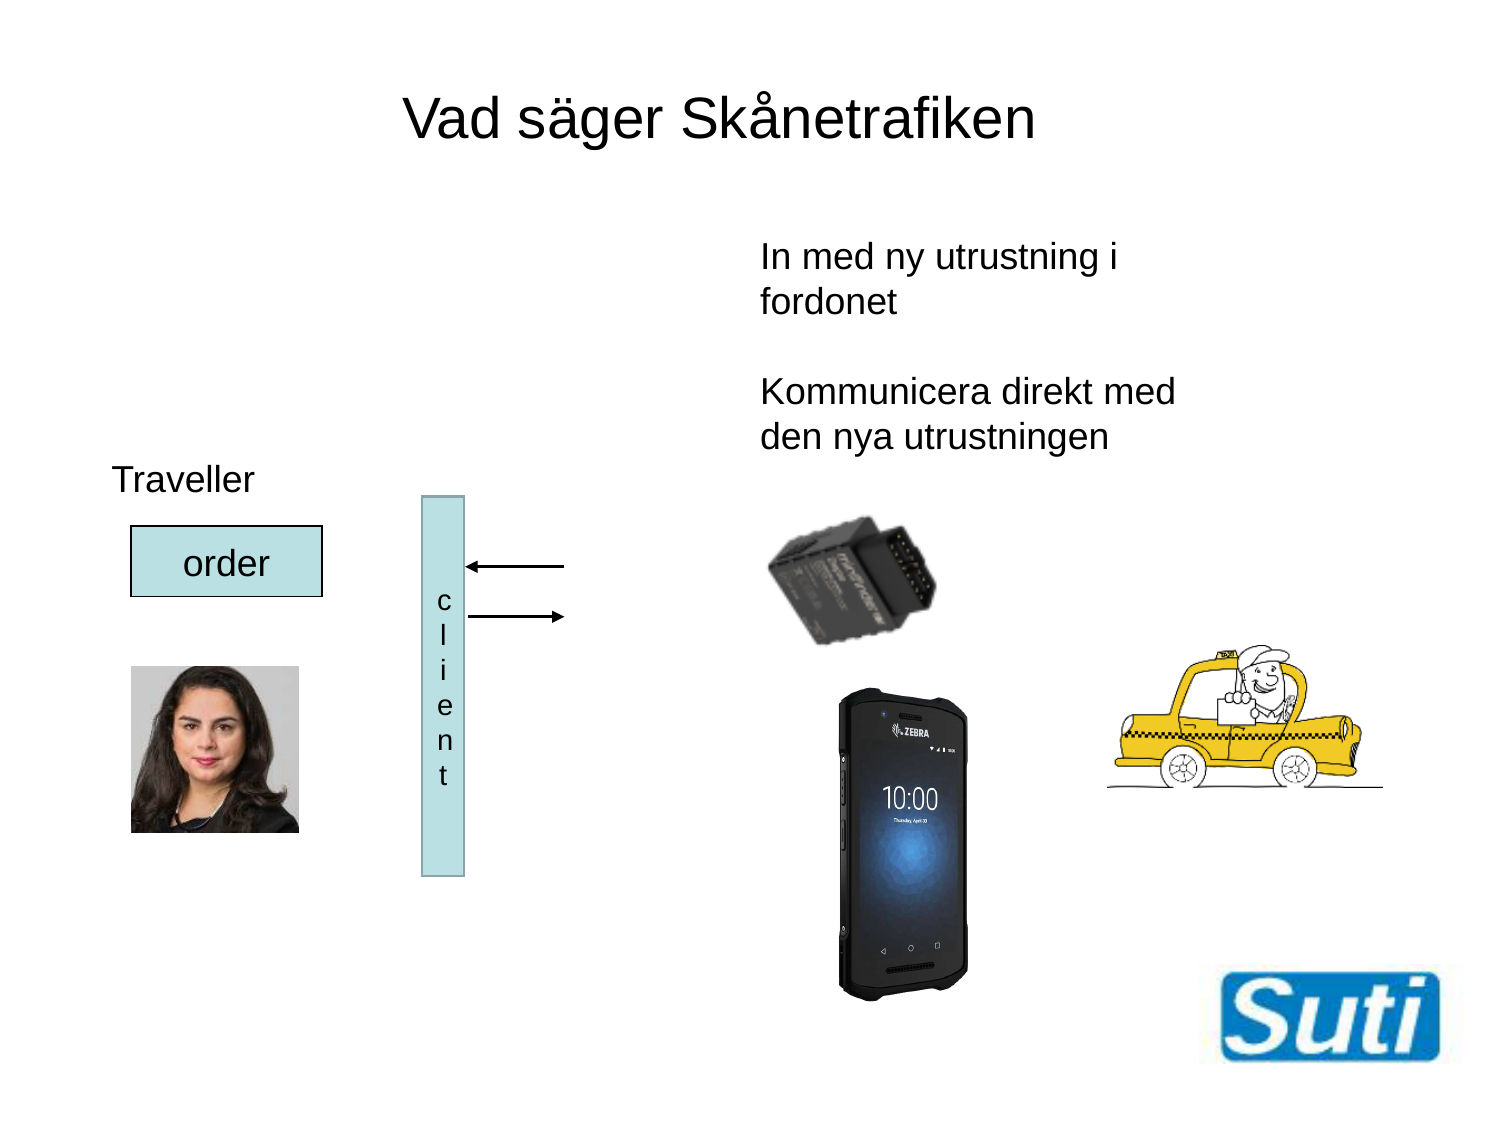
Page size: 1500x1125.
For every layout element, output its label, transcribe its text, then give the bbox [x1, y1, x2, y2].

picture [131, 666, 299, 833]
text_box In med ny utrustning i fordonet Kommunicera direkt med den nya utrustningen [745, 224, 1247, 465]
text_box client [421, 495, 465, 877]
picture [708, 468, 1069, 1012]
picture [1107, 645, 1383, 788]
picture [1198, 964, 1464, 1065]
text_box Traveller [96, 447, 271, 508]
text_box order [130, 525, 323, 597]
text_box Vad säger Skånetrafiken [45, 72, 1396, 260]
